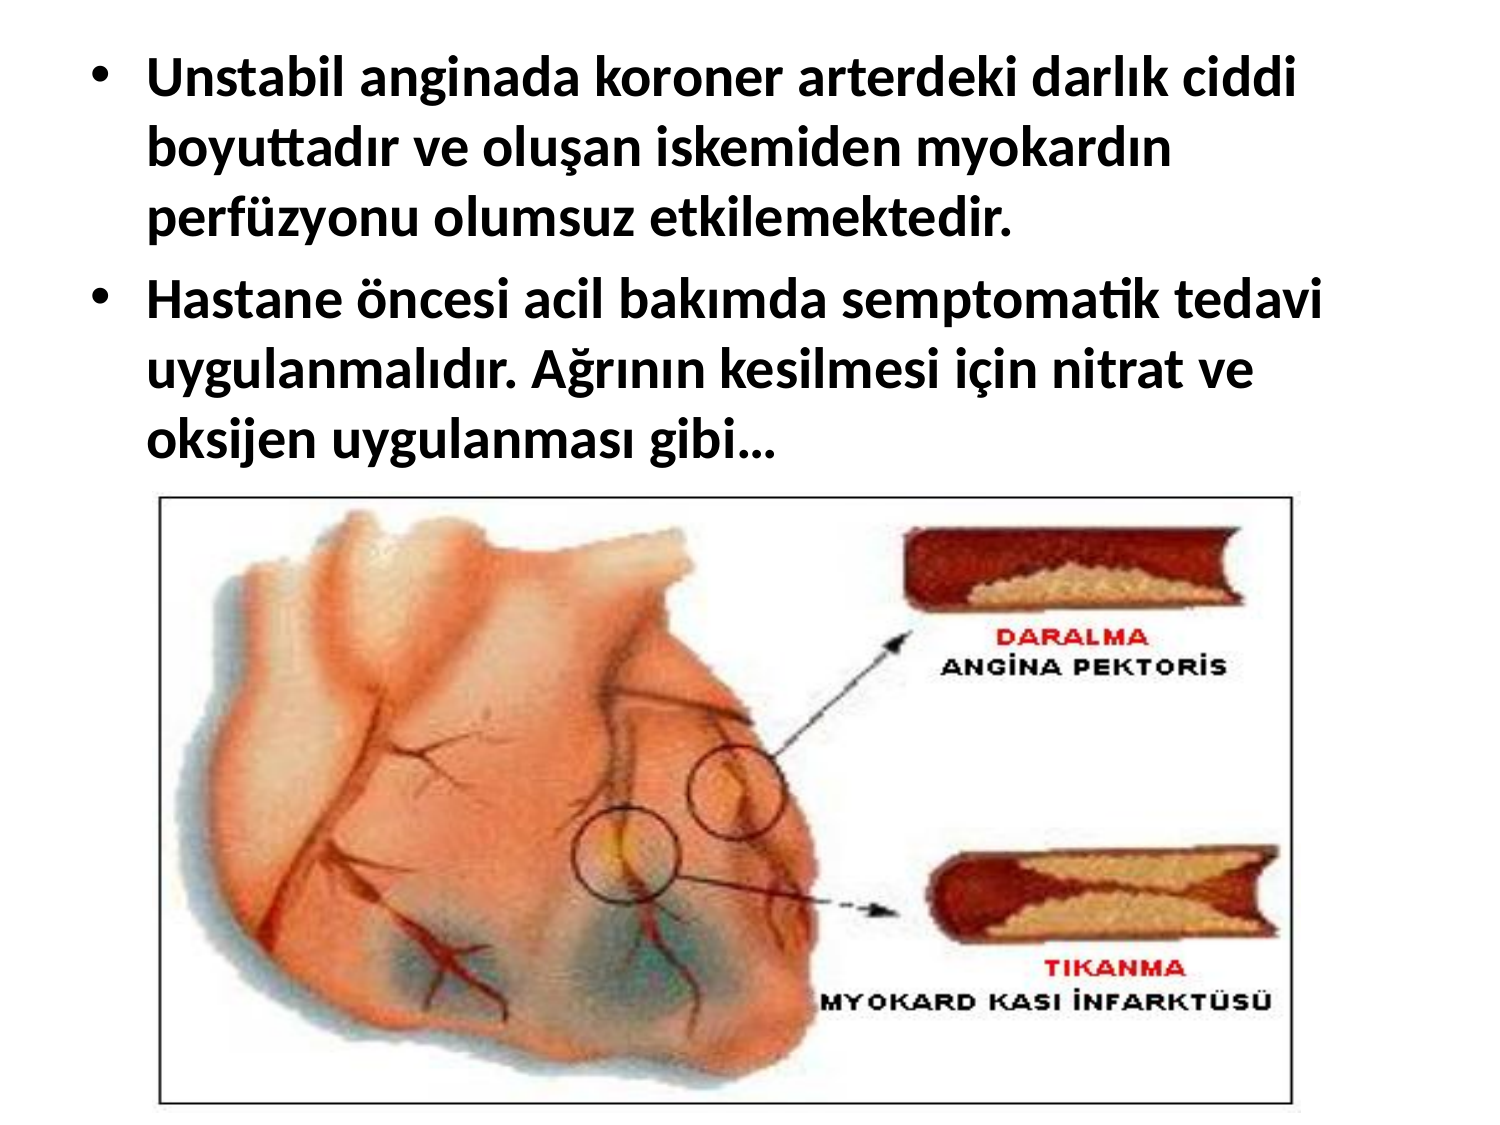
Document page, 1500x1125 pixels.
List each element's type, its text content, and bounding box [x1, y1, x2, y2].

list Unstabil anginada koroner arterdeki darlık ciddi boyuttadır ve oluşan iskemiden myokardın perfüzyonu olumsuz etkilemektedir. Hastane öncesi acil bakımda semptomatik tedavi uygulanmalıdır. Ağrının kesilmesi için nitrat ve oksijen uygulanması gibi… [75, 30, 1425, 1005]
picture [152, 491, 1302, 1113]
